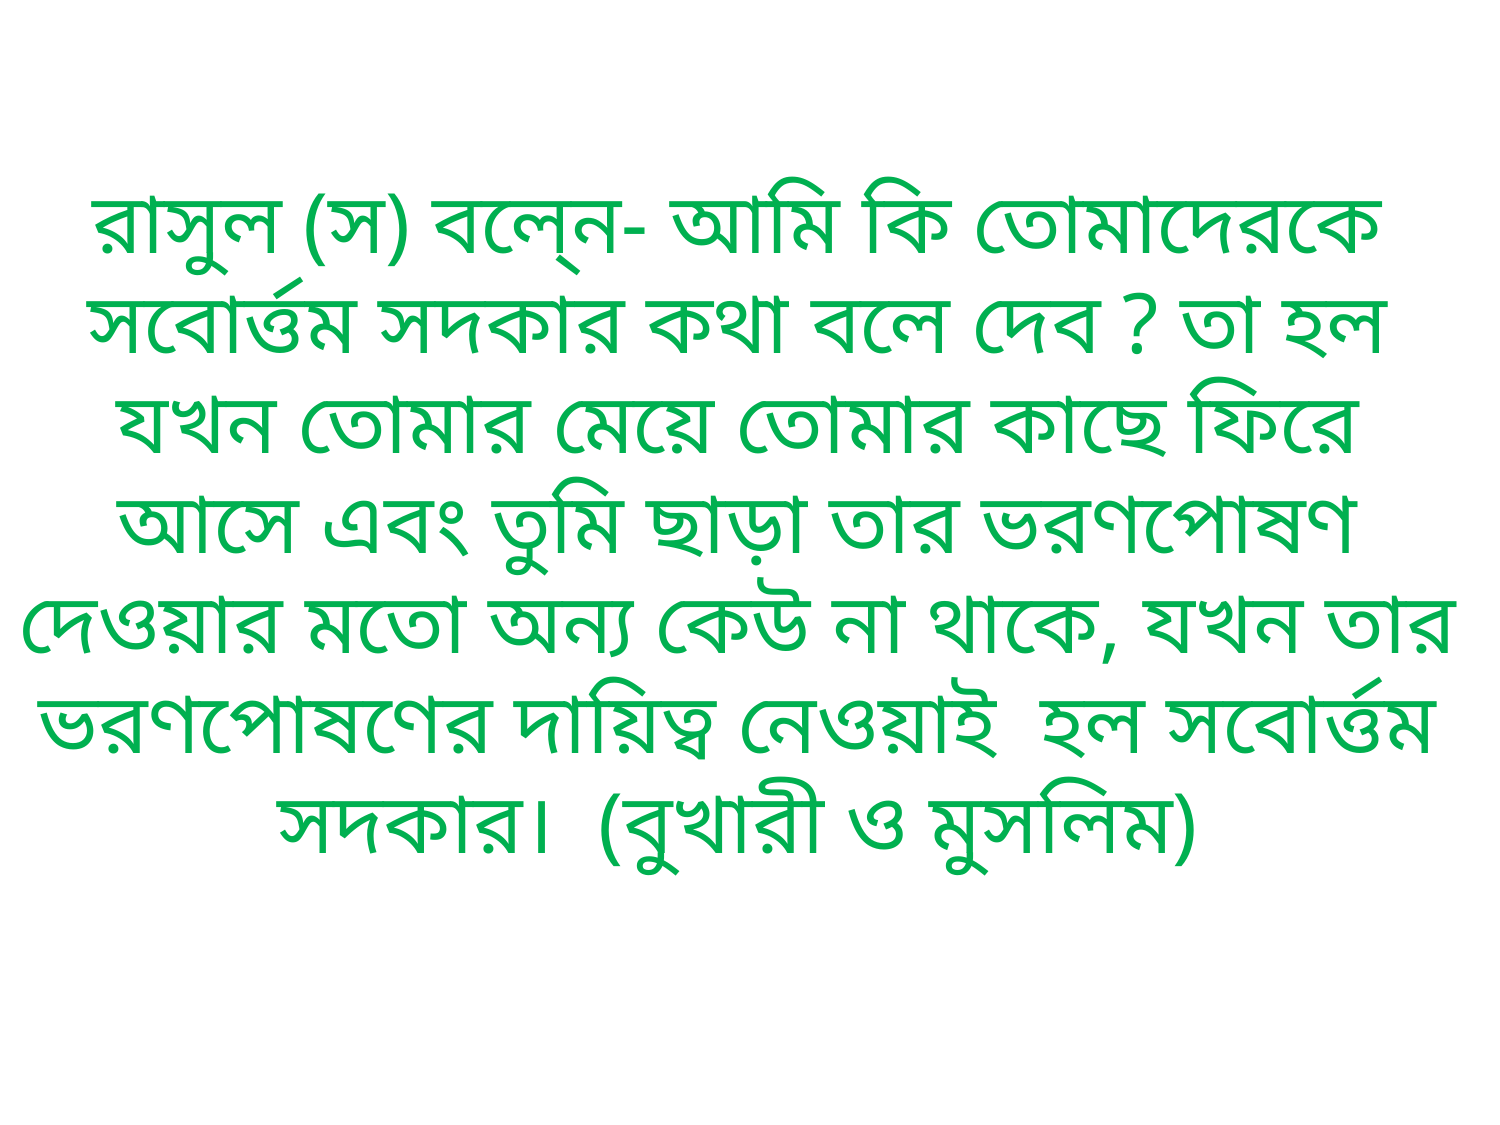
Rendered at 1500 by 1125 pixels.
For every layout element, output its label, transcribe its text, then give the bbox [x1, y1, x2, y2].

text_box রাসুল (স) বলে্ন- আমি কি তোমাদেরকে সবোর্ত্তম সদকার কথা বলে দেব ? তা হল যখন তোমার মেয়ে তোমার কাছে ফিরে আসে এবং তুমি ছাড়া তার ভরণপোষণ দেওয়ার মতো অন্য কেউ না থাকে, যখন তার ভরণপোষণের দায়িত্ব নেওয়াই হল সবোর্ত্তম সদকার। (বুখারী ও মুসলিম) [0, 162, 1475, 878]
